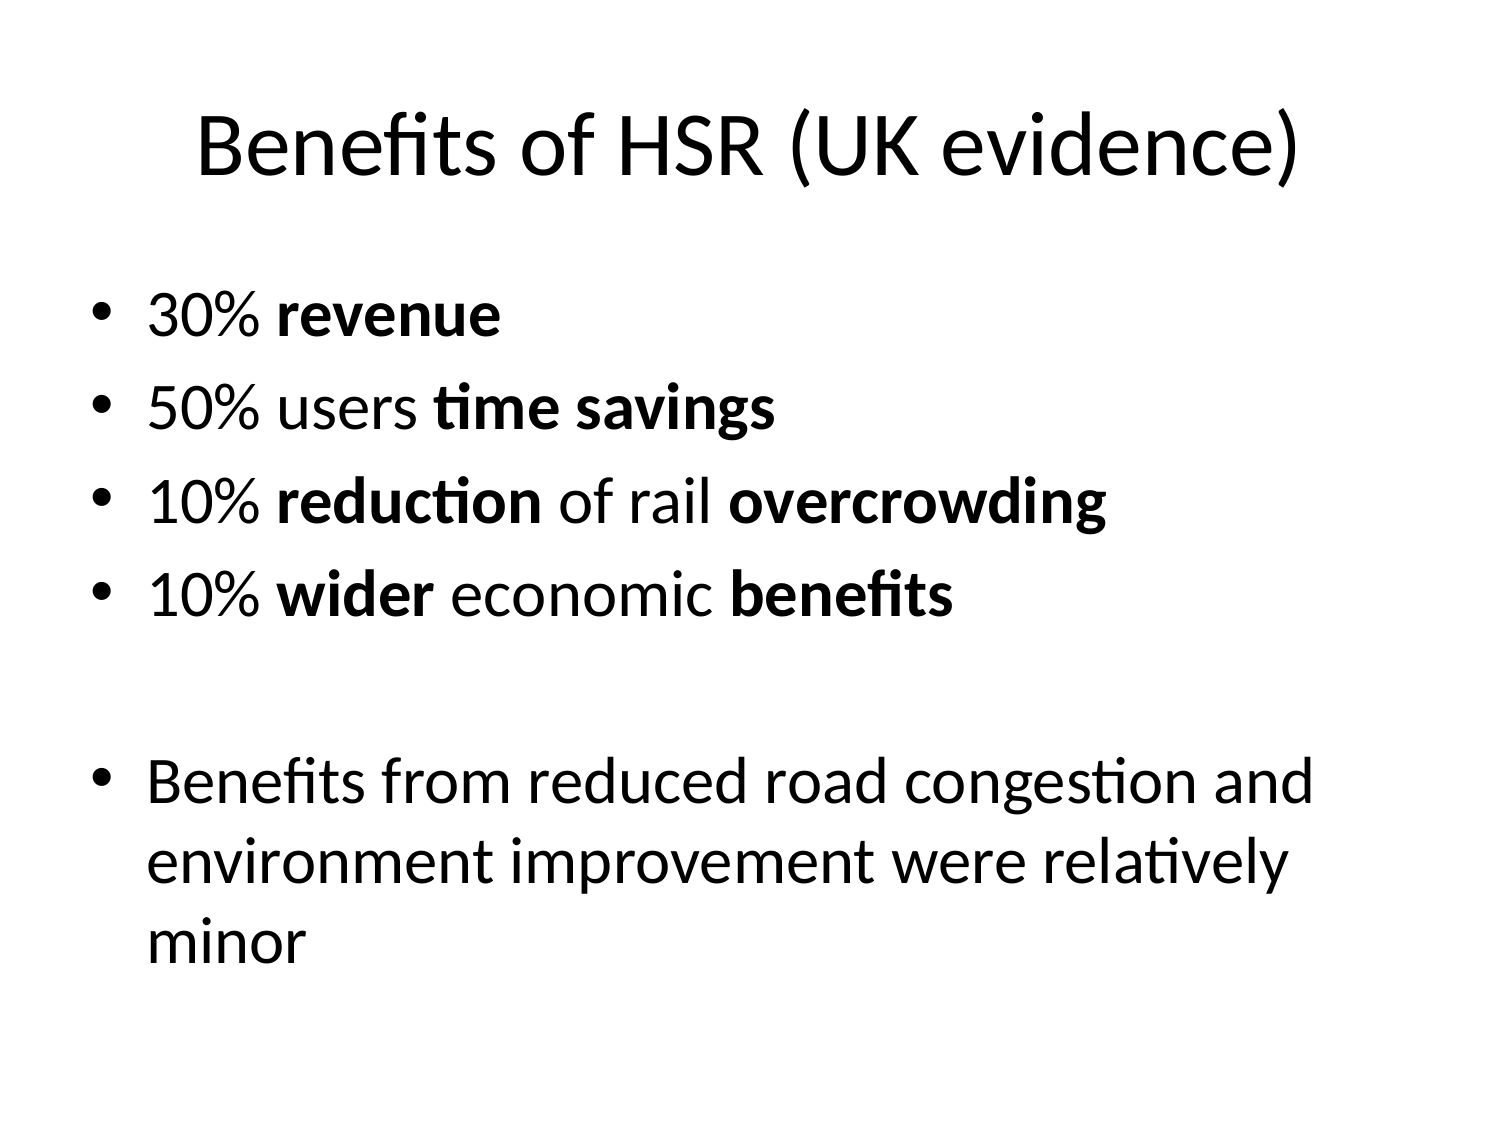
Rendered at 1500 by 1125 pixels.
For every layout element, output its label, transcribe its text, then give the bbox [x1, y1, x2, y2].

title Benefits of HSR (UK evidence) [75, 45, 1425, 233]
list 30% revenue 50% users time savings 10% reduction of rail overcrowding 10% wider economic benefits Benefits from reduced road congestion and environment improvement were relatively minor [75, 262, 1425, 1005]
